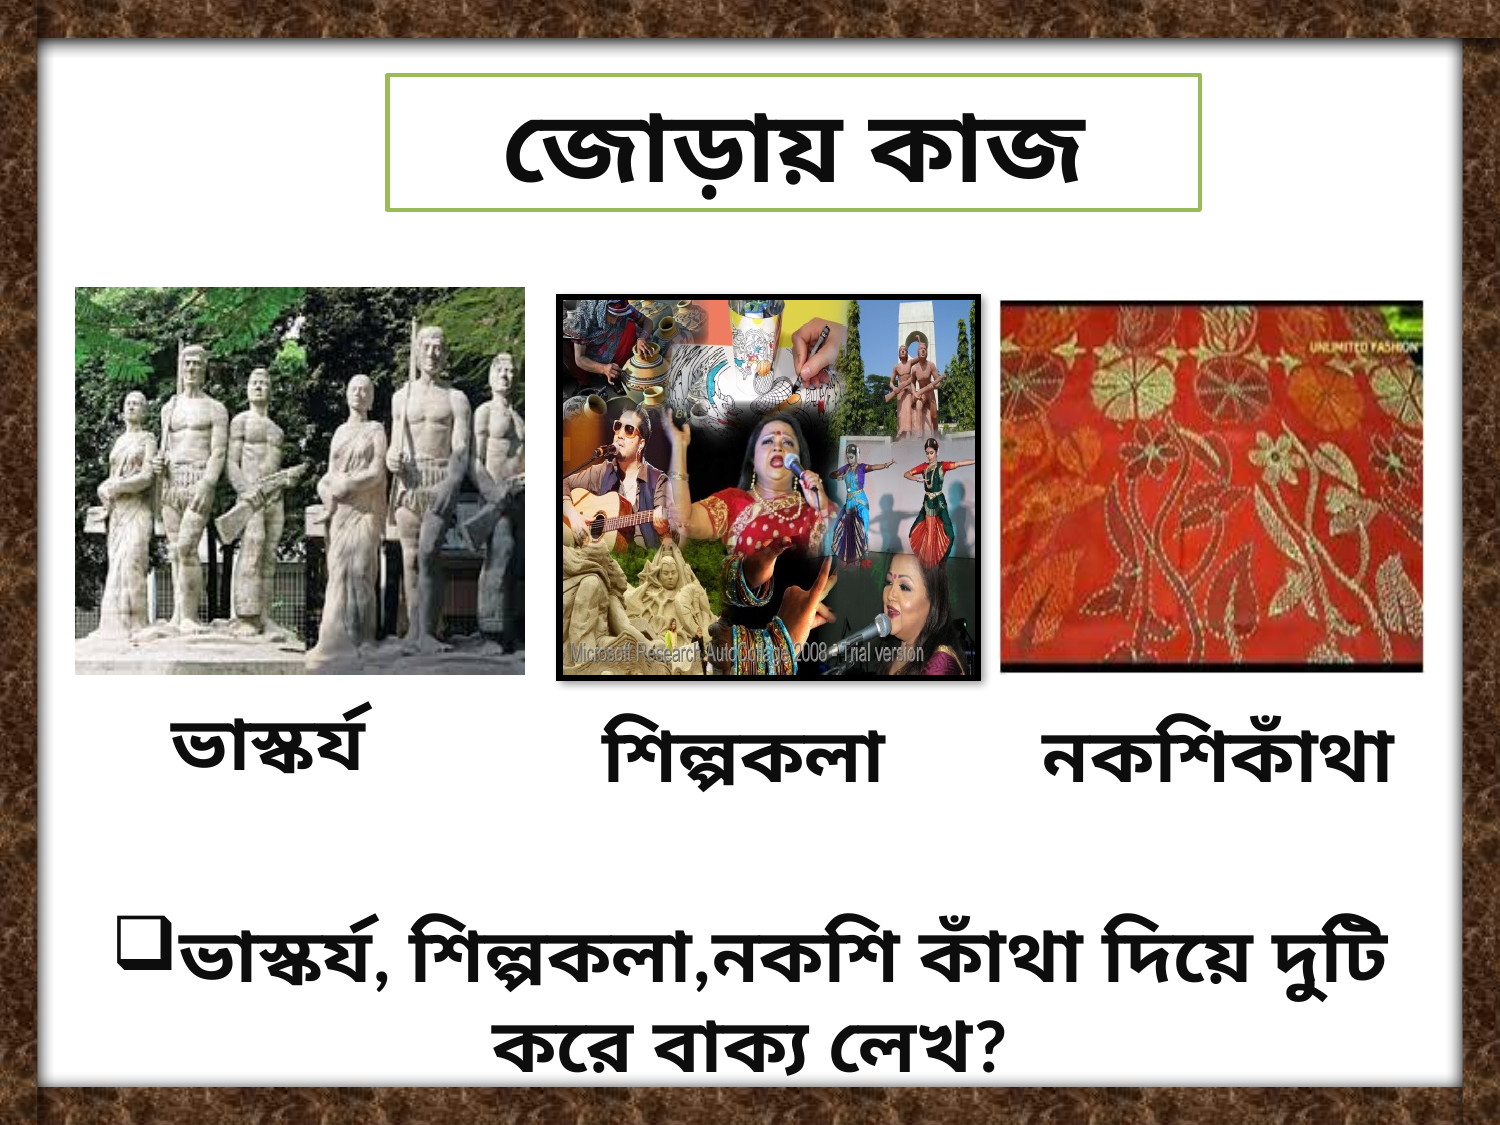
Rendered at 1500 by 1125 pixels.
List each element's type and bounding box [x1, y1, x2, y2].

picture [562, 299, 976, 676]
text_box [0, 0, 1500, 1125]
picture [74, 287, 526, 676]
picture [999, 299, 1426, 676]
